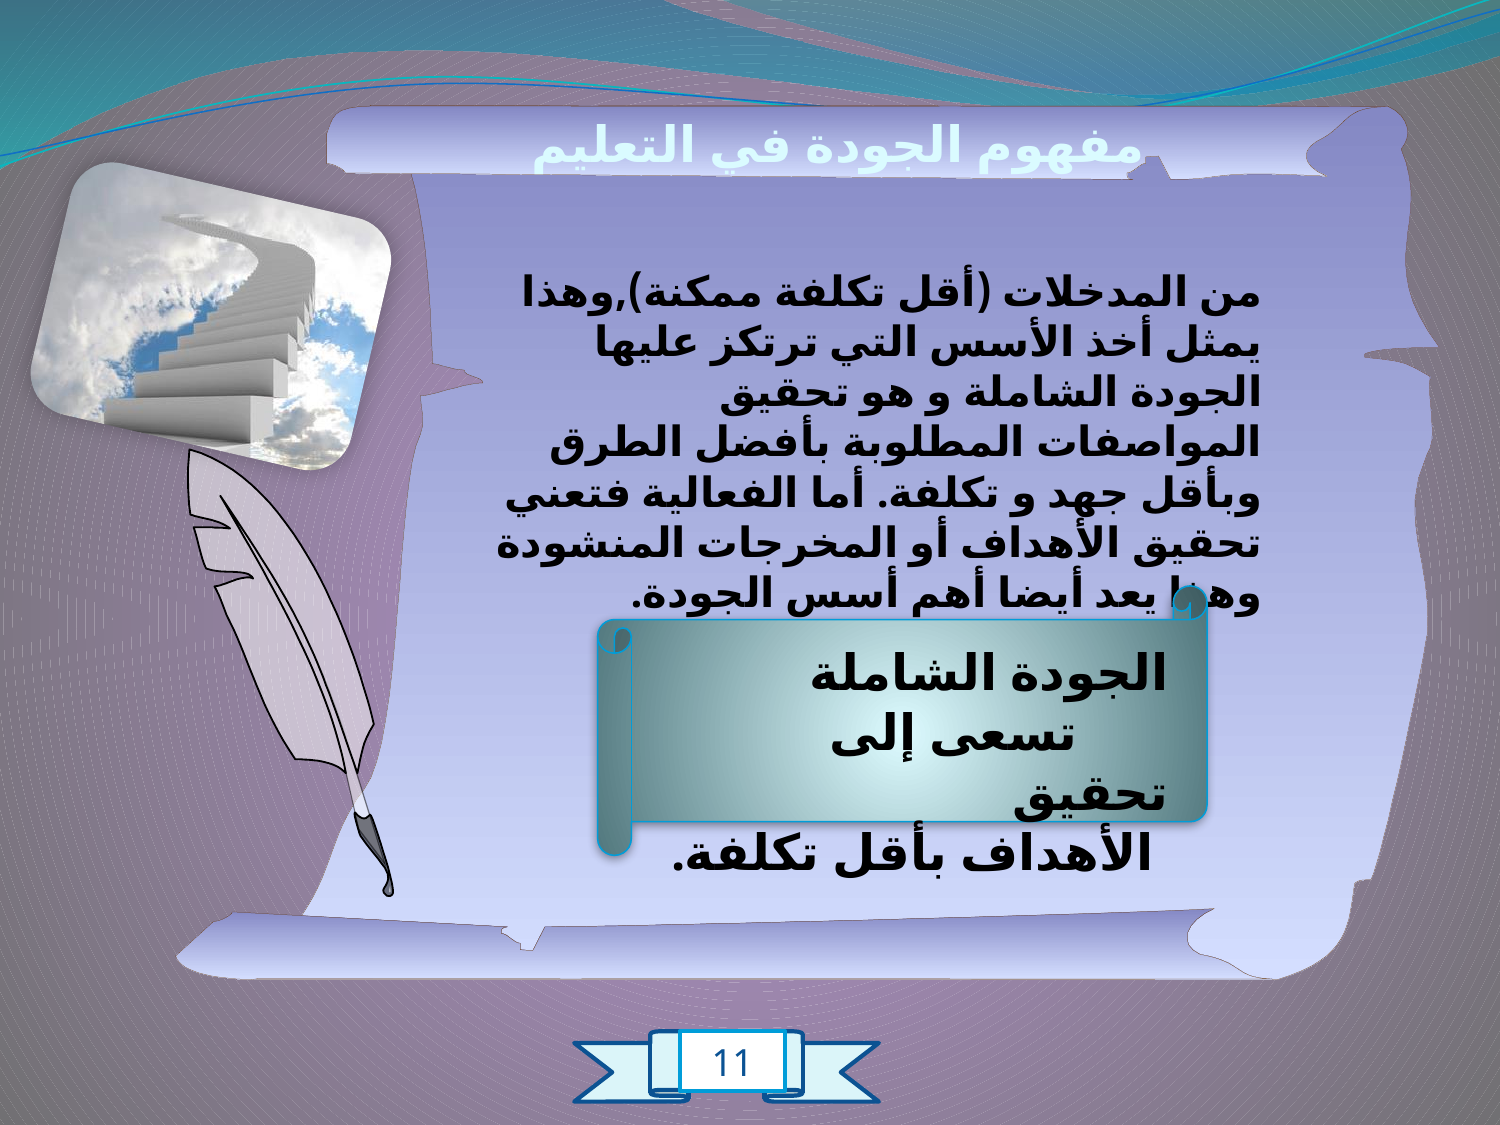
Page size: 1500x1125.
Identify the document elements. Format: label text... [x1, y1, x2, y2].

text_box 11 [678, 1029, 787, 1093]
text_box [572, 1029, 691, 1104]
text_box [375, 93, 1207, 102]
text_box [175, 105, 1440, 980]
picture [30, 162, 376, 446]
text_box [762, 1029, 881, 1104]
